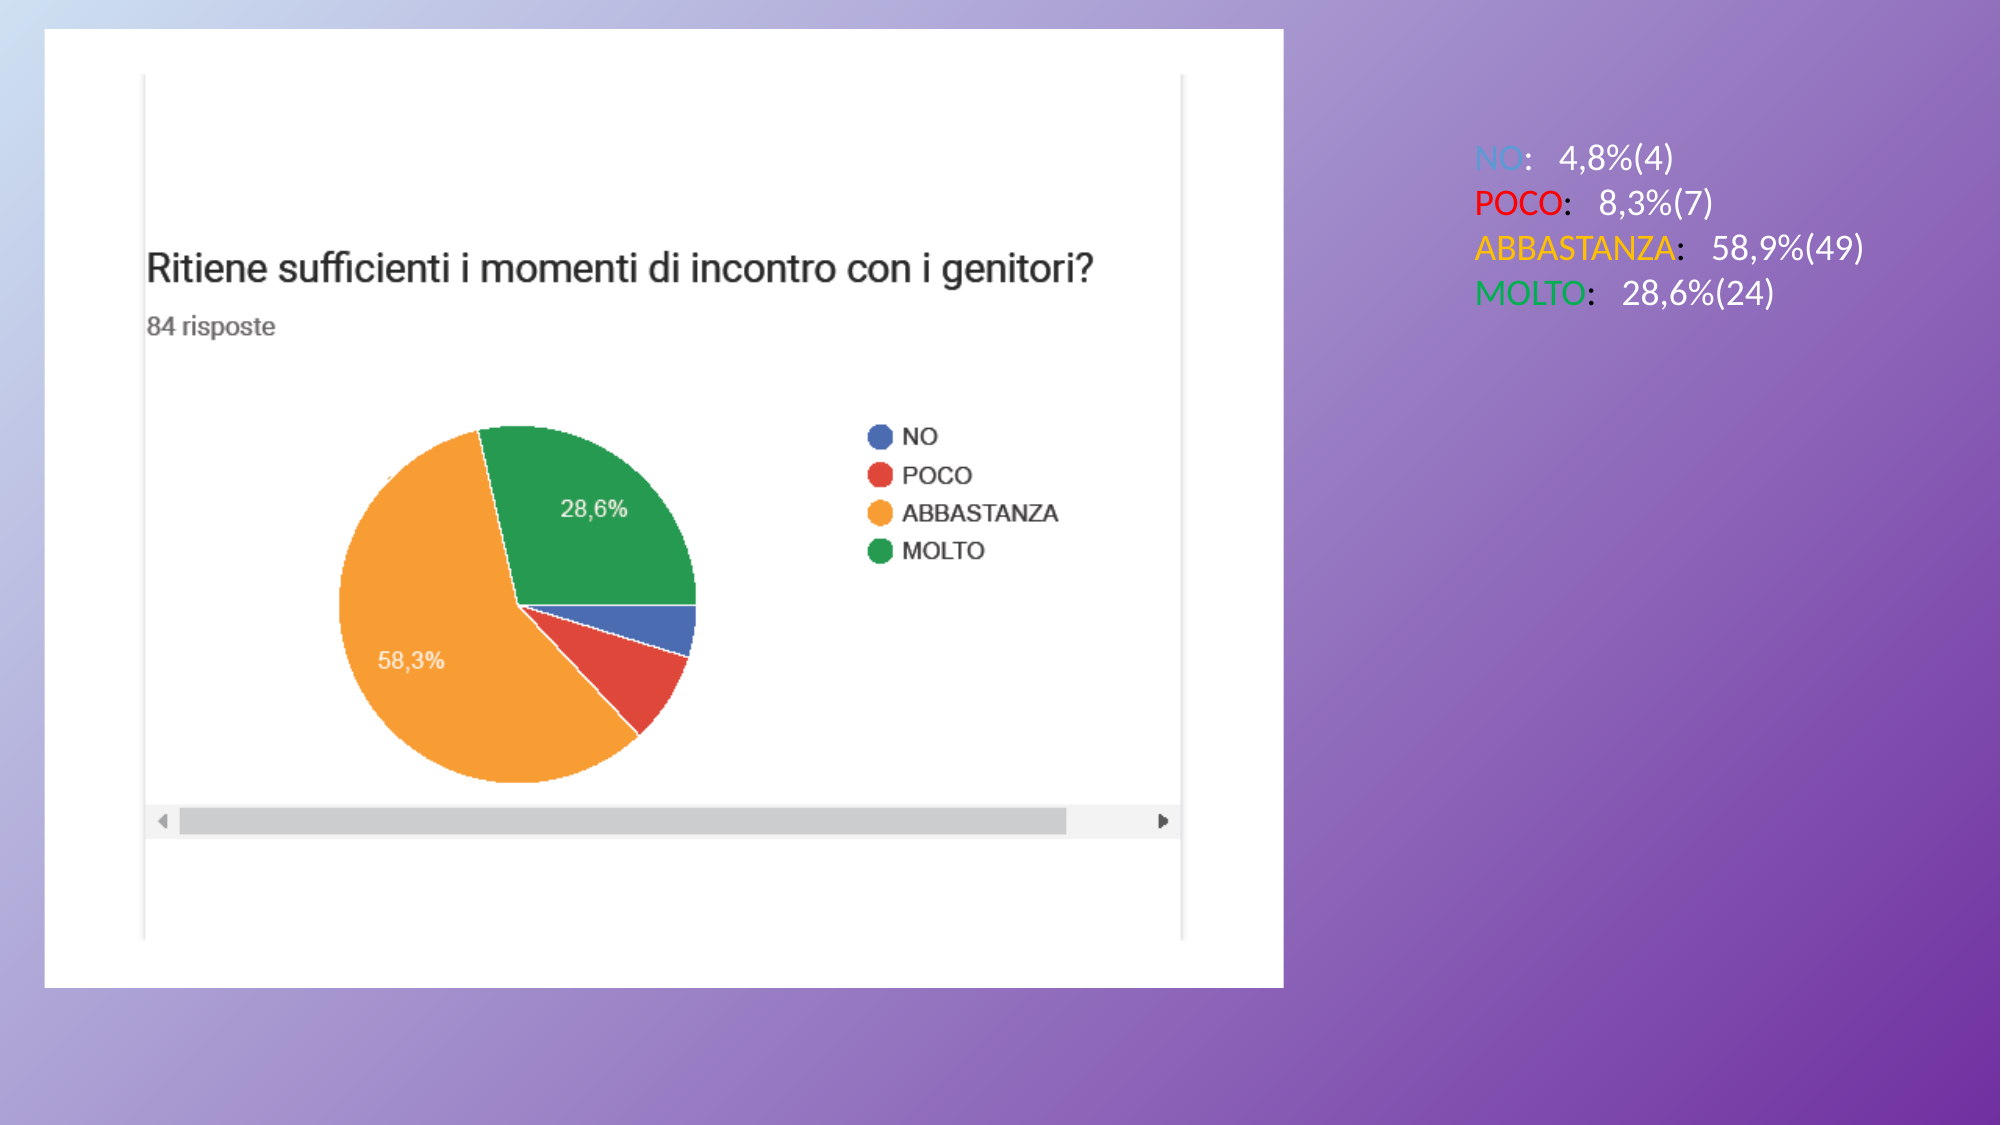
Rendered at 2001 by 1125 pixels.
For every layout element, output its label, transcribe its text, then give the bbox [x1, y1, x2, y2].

text_box NO: 4,8%(4) POCO: 8,3%(7) ABBASTANZA: 58,9%(49) MOLTO: 28,6%(24) [1459, 125, 1946, 321]
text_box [44, 29, 1284, 988]
